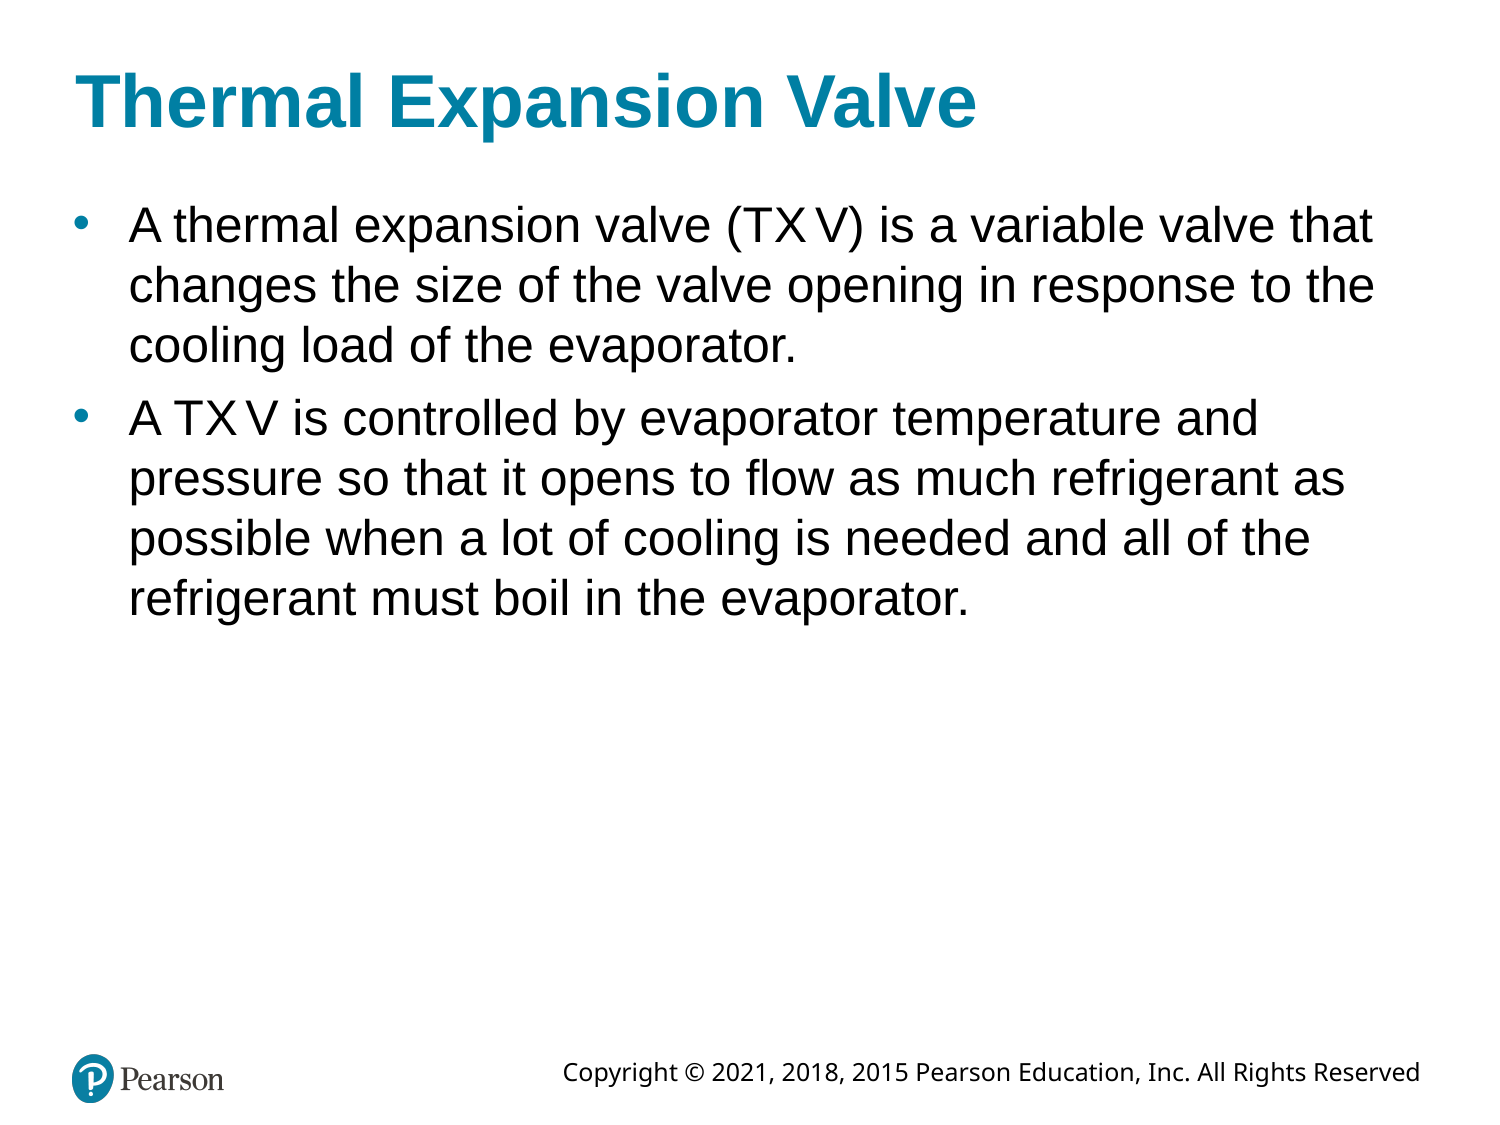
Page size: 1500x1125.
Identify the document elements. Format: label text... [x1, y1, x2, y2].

picture [98, 1054, 224, 1103]
list A thermal expansion valve (T X V) is a variable valve that changes the size of the valve opening in response to the cooling load of the evaporator. A T X V is controlled by evaporator temperature and pressure so that it opens to flow as much refrigerant as possible when a lot of cooling is needed and all of the refrigerant must boil in the evaporator. [72, 87, 1430, 731]
picture [80, 1064, 106, 1089]
picture [72, 1054, 88, 1071]
title Thermal Expansion Valve [75, 0, 1425, 87]
picture [72, 1089, 83, 1103]
